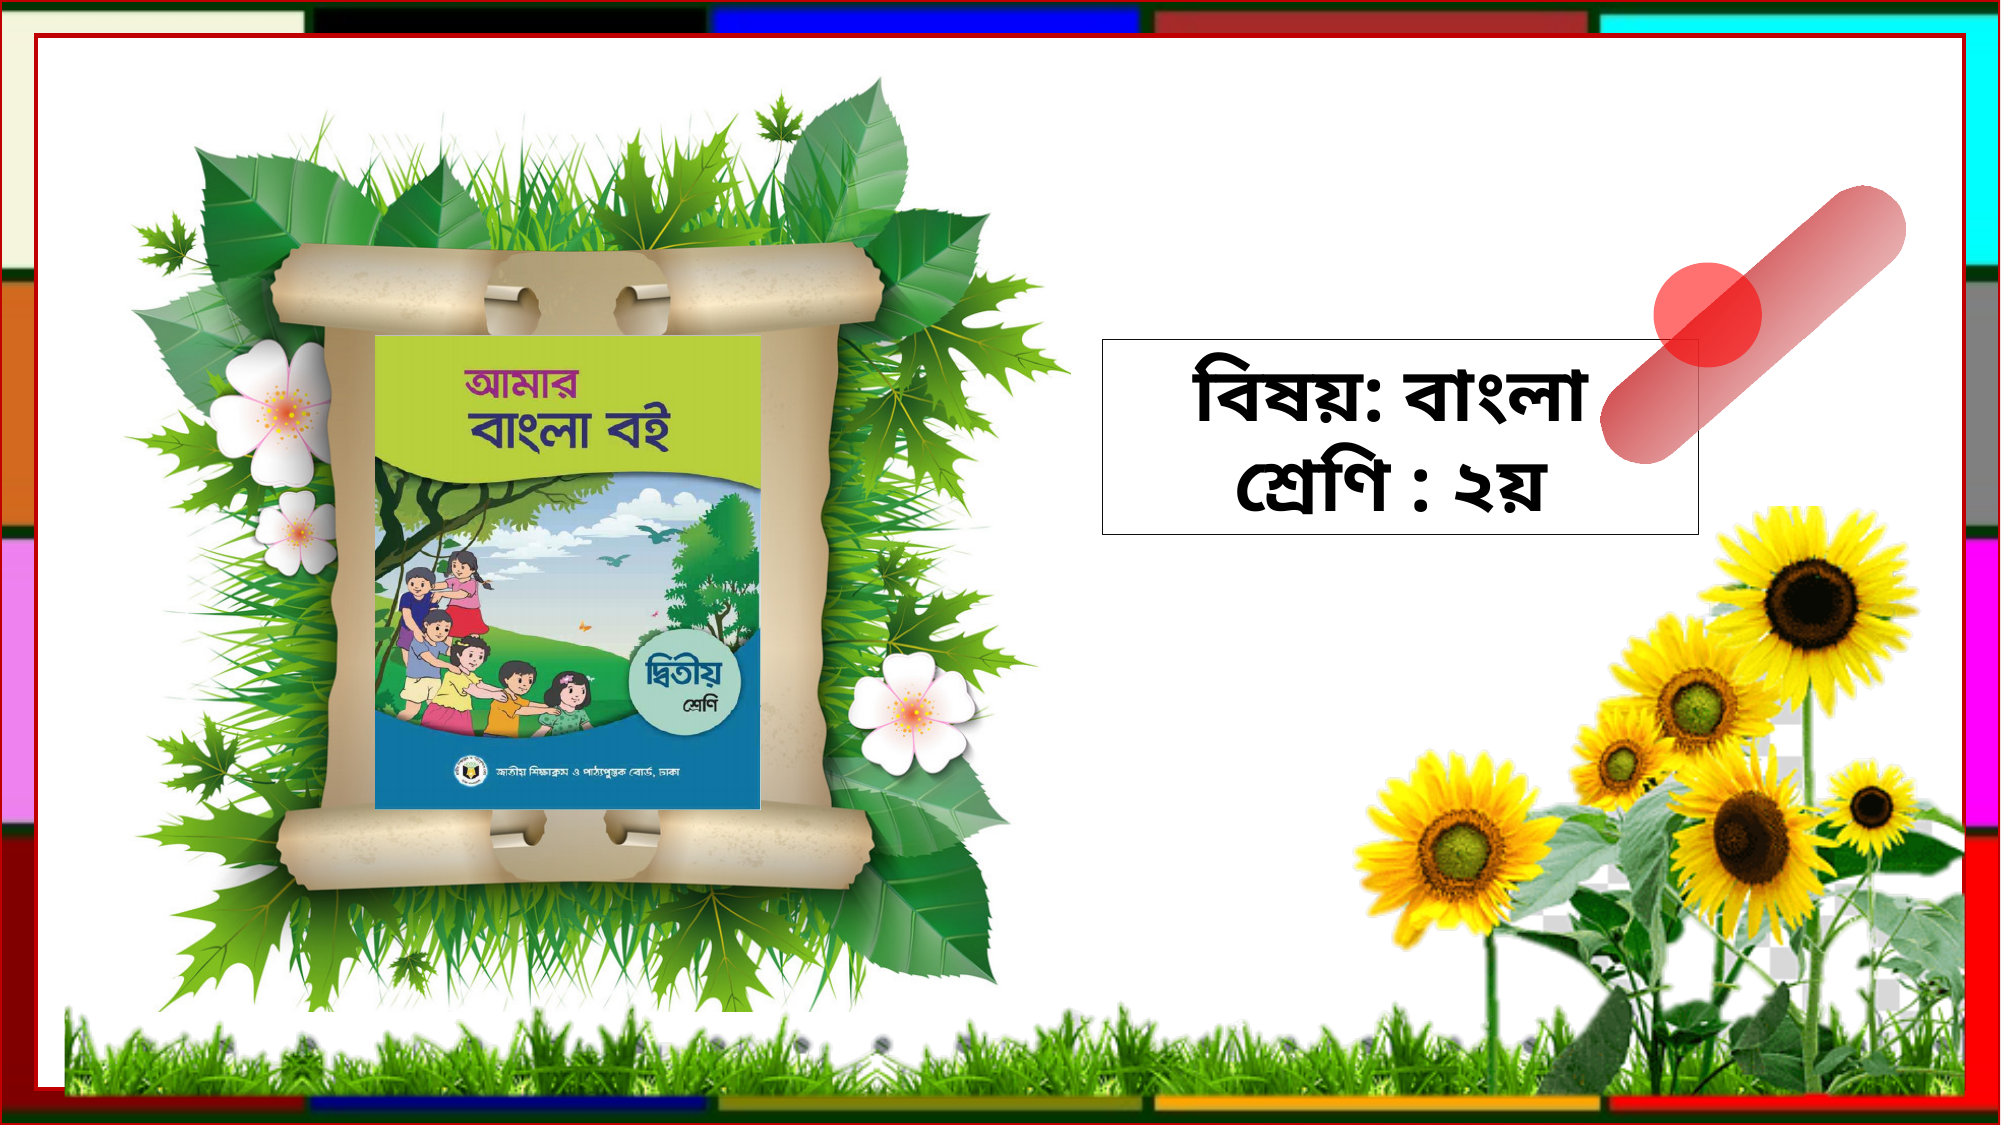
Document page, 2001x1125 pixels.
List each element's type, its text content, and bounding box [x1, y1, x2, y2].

picture [2, 2, 1998, 1123]
text_box [1599, 184, 1907, 464]
text_box [1652, 261, 1763, 369]
text_box বিষয়: বাংলা শ্রেণি : ২য় [1102, 339, 1699, 506]
